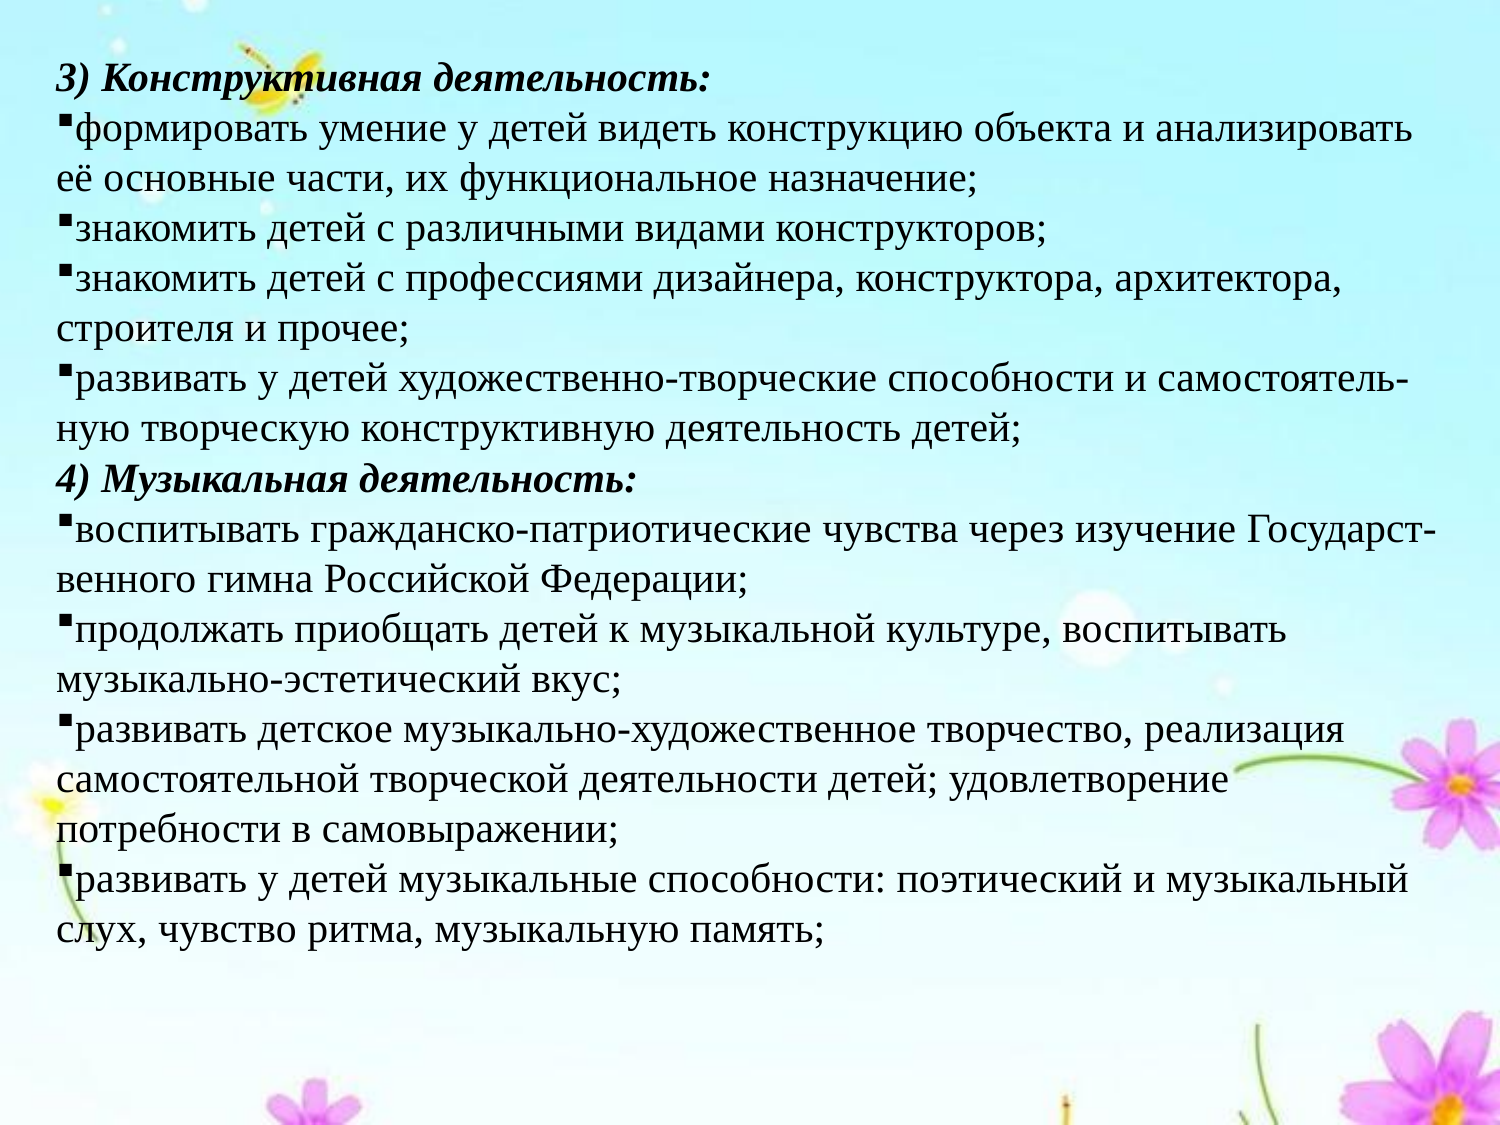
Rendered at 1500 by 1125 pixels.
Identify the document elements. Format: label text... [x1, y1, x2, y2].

picture [0, 0, 1500, 1125]
text_box 3) Конструктивная деятельность: формировать умение у детей видеть конструкцию объекта и анализировать её основные части, их функциональное назначение; знакомить детей с различными видами конструкторов; знакомить детей с профессиями дизайнера, конструктора, архитектора, строителя и прочее; развивать у детей художественно-творческие способности и самостоятель-ную творческую конструктивную деятельность детей; 4) Музыкальная деятельность: воспитывать гражданско-патриотические чувства через изучение Государст-венного гимна Российской Федерации; продолжать приобщать детей к музыкальной культуре, воспитывать музыкально-эстетический вкус; развивать детское музыкально-художественное творчество, реализация самостоятельной творческой деятельности детей; удовлетворение потребности в самовыражении; развивать у детей музыкальные способности: поэтический и музыкальный слух, чувство ритма, музыкальную память; [41, 42, 1459, 1125]
